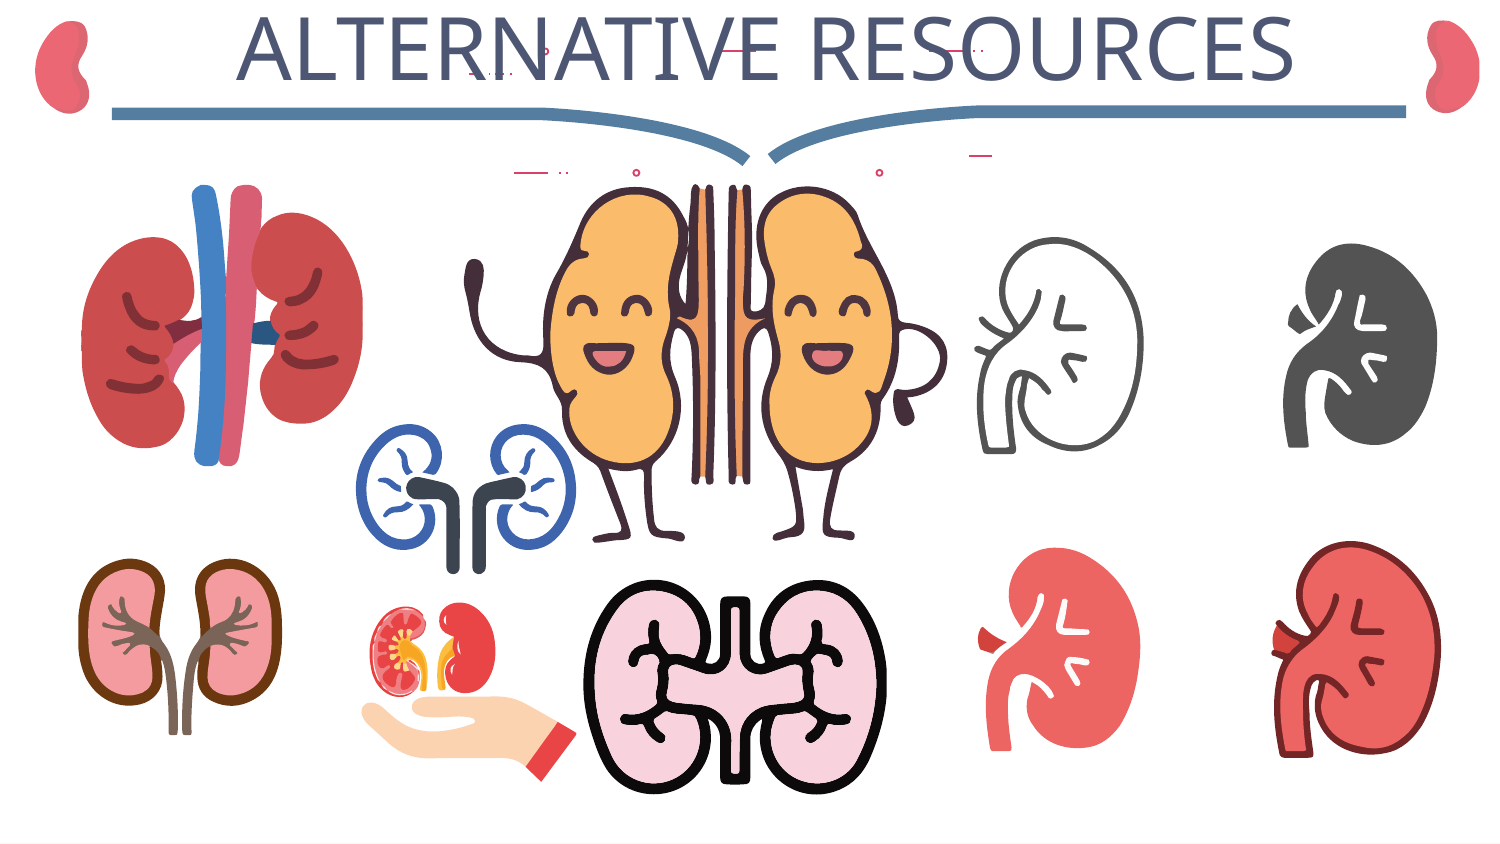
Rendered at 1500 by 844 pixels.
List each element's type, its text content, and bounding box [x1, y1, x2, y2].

text_box [974, 237, 1144, 455]
picture [78, 558, 283, 736]
text_box [1271, 541, 1442, 758]
text_box [1060, 352, 1088, 383]
text_box [1053, 294, 1087, 332]
text_box [1280, 547, 1435, 752]
picture [361, 602, 577, 782]
text_box [1056, 598, 1090, 635]
picture [582, 579, 887, 795]
text_box [1358, 656, 1385, 687]
picture [81, 183, 948, 575]
title ALTERNATIVE RESOURCES [133, 0, 974, 90]
text_box [1272, 625, 1300, 654]
text_box [985, 547, 1141, 752]
text_box [983, 243, 1138, 448]
text_box [1283, 243, 1438, 448]
text_box [977, 626, 1007, 653]
text_box [1353, 294, 1387, 332]
text_box [1360, 352, 1388, 383]
text_box [1287, 304, 1317, 334]
text_box [1350, 598, 1385, 635]
text_box [974, 0, 1500, 758]
text_box [1064, 656, 1090, 686]
